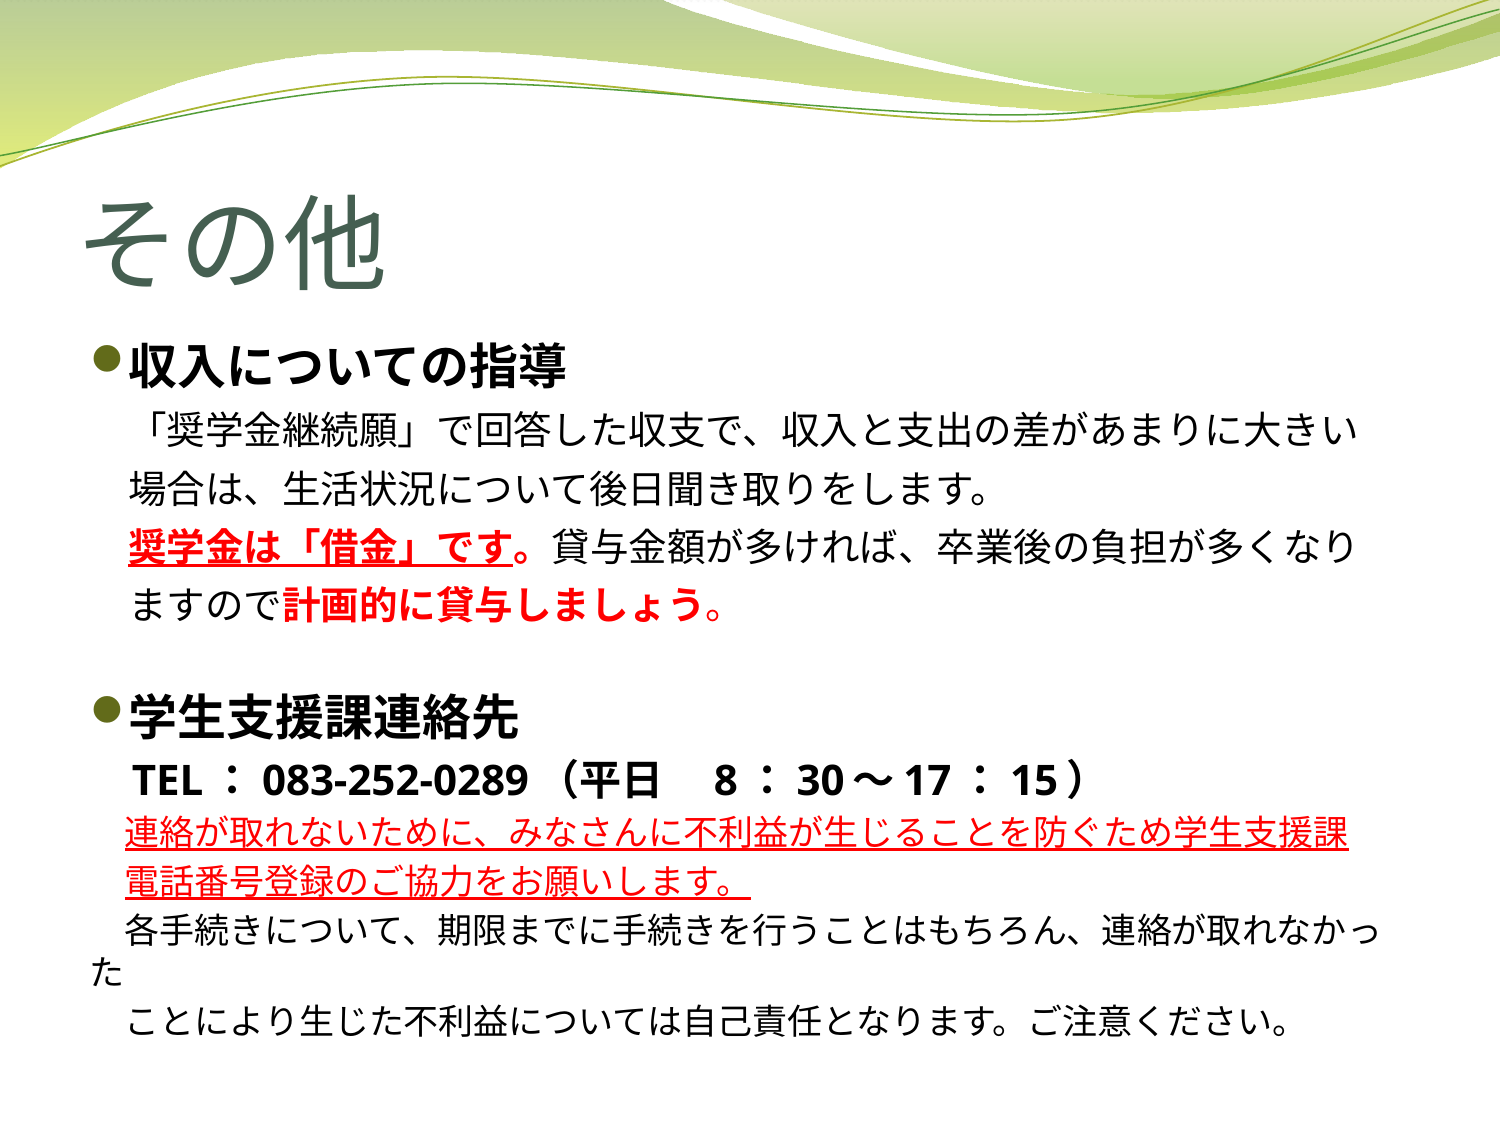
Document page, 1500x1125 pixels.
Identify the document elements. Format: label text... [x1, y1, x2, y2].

list 収入についての指導 「奨学金継続願」で回答した収支で、収入と支出の差があまりに大きい 場合は、生活状況について後日聞き取りをします。 奨学金は「借金」です。貸与金額が多ければ、卒業後の負担が多くなり ますので計画的に貸与しましょう。 学生支援課連絡先 TEL：083-252-0289（平日 8：30～17：15） 連絡が取れないために、みなさんに不利益が生じることを防ぐため学生支援課 電話番号登録のご協力をお願いします。 各手続きについて、期限までに手続きを行うことはもちろん、連絡が取れなかった ことにより生じた不利益については自己責任となります。ご注意ください。 [75, 327, 1425, 1093]
title その他 [75, 115, 1425, 303]
